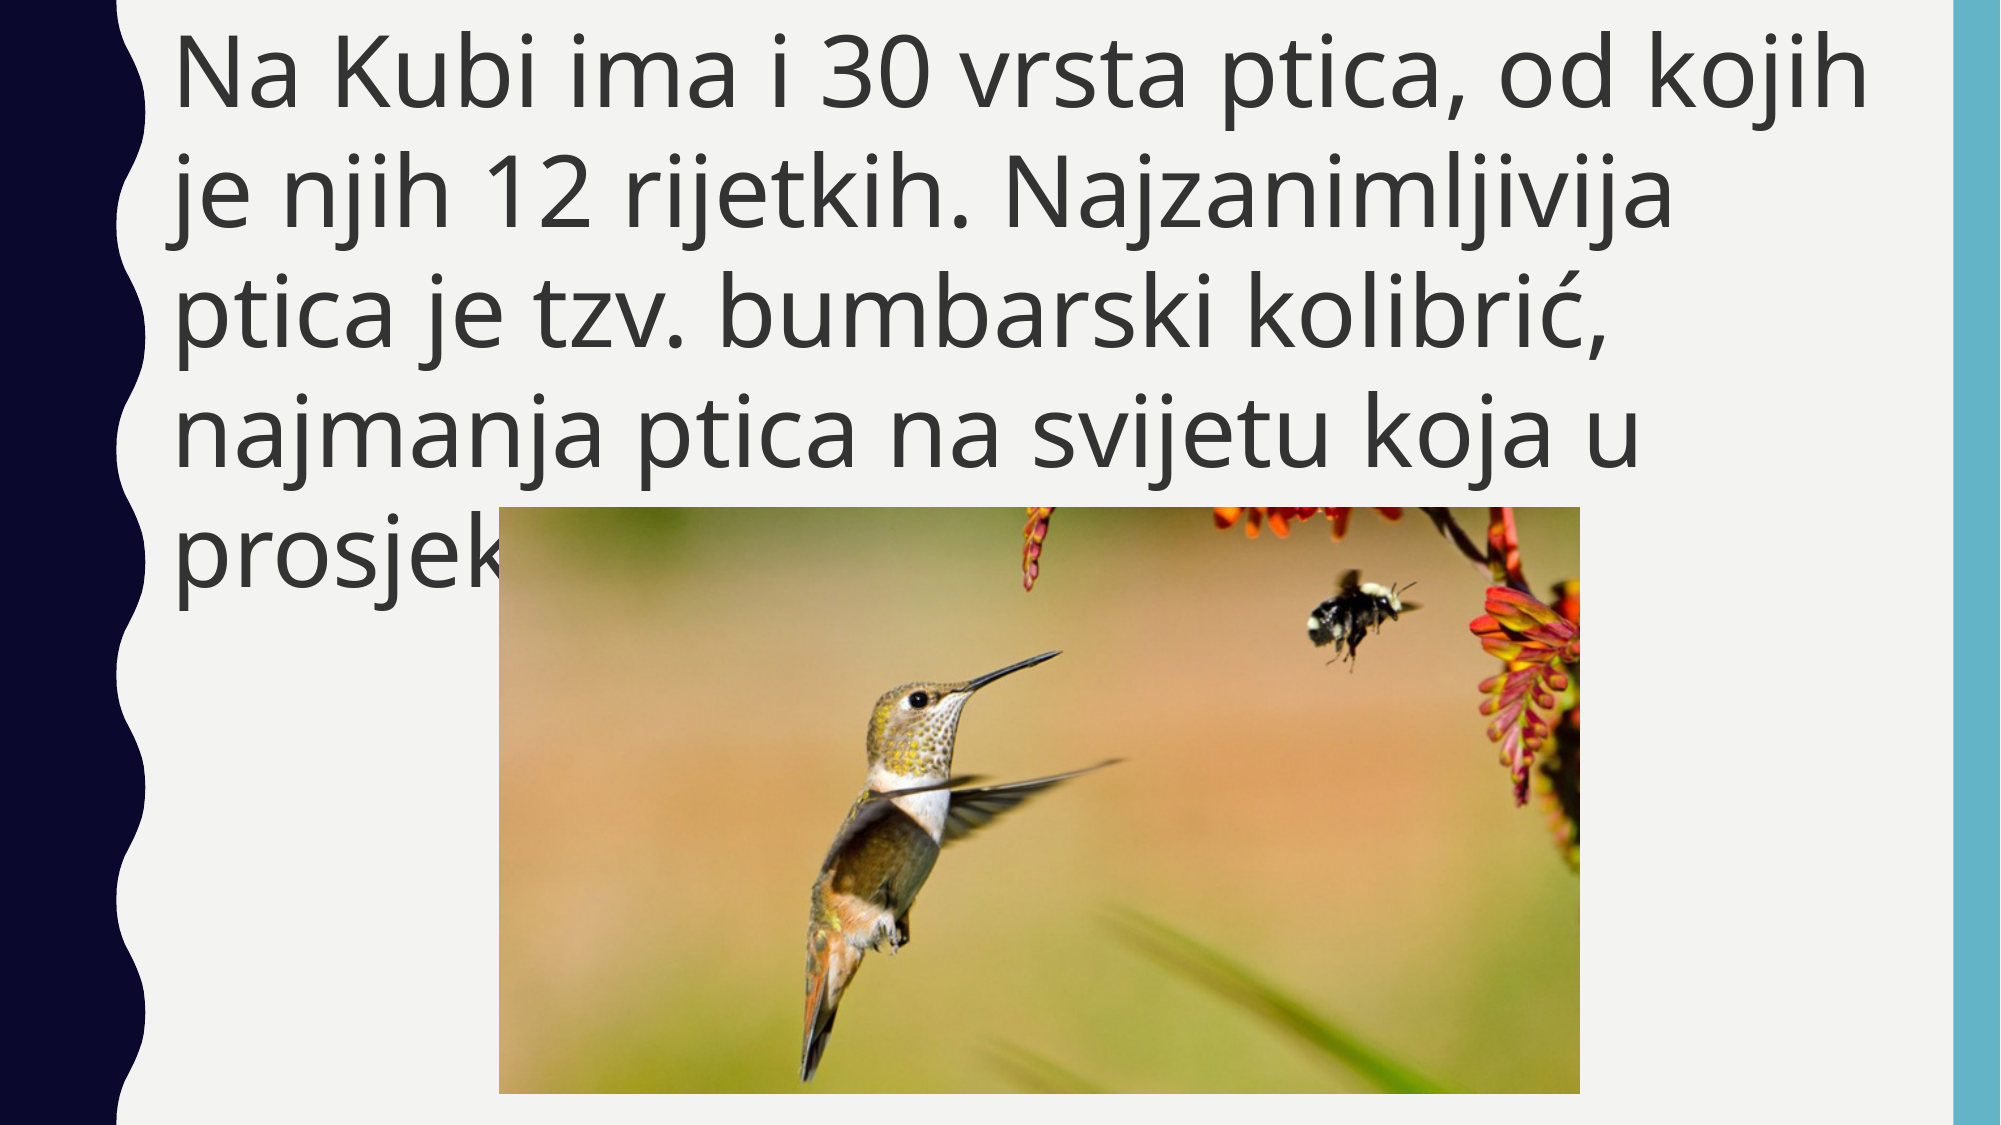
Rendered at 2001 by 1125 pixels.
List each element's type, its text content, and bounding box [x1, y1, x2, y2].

picture [499, 507, 1580, 1095]
text_box Na Kubi ima i 30 vrsta ptica, od kojih je njih 12 rijetkih. Najzanimljivija ptica je tzv. bumbarski kolibrić, najmanja ptica na svijetu koja u prosjeku velika tek 5 cm [156, 0, 1923, 615]
